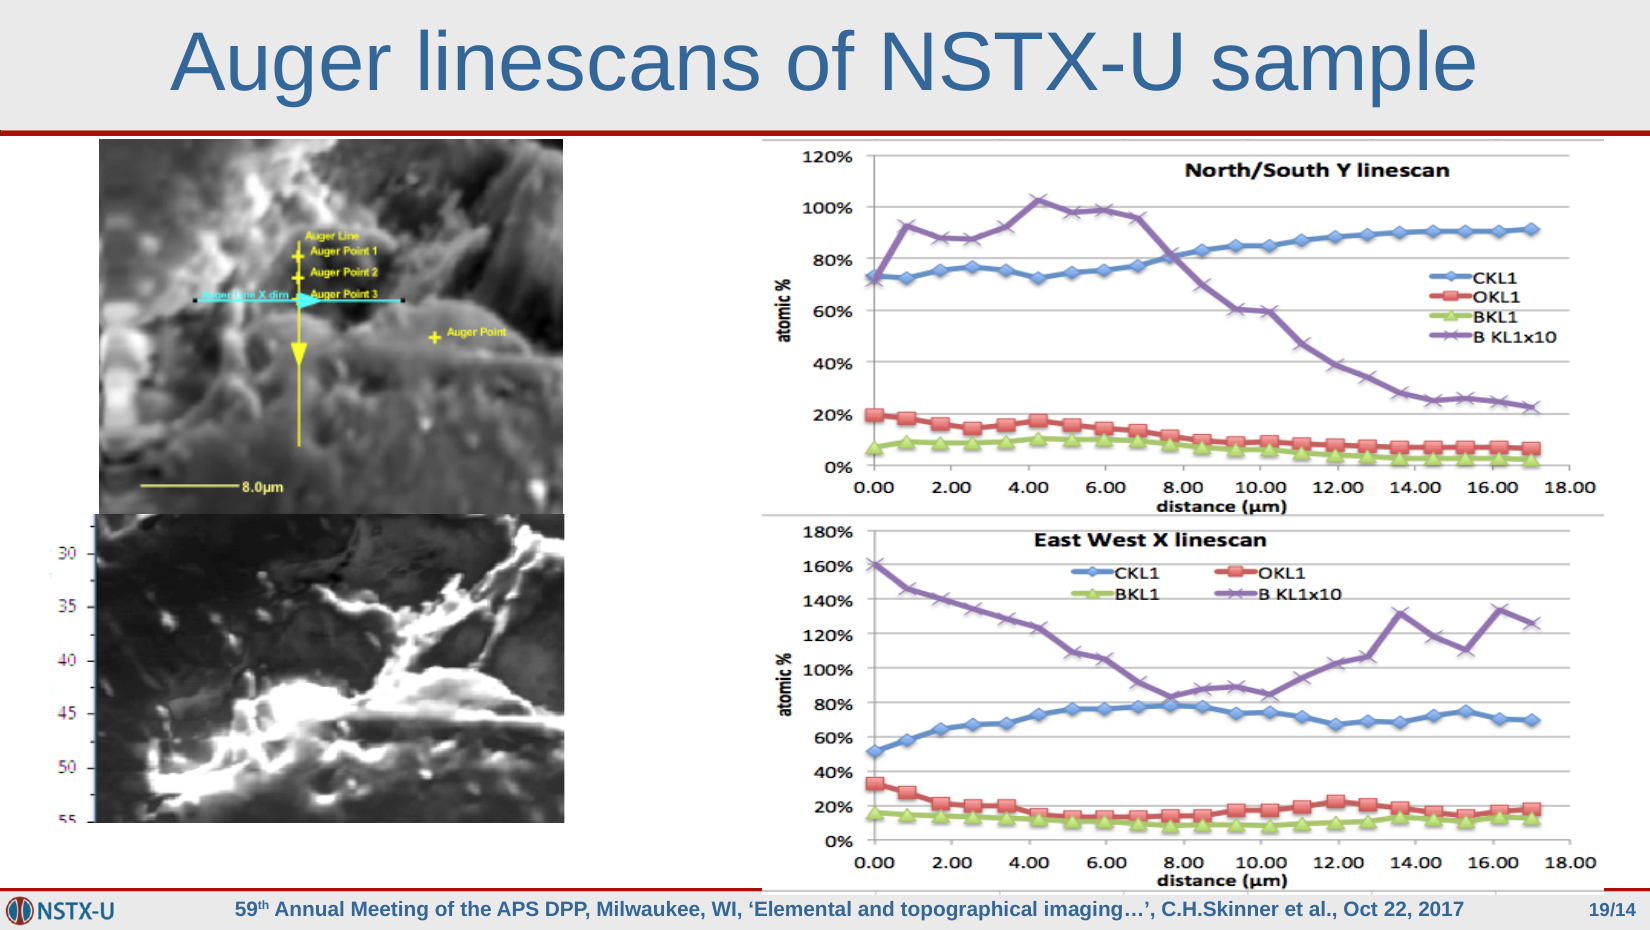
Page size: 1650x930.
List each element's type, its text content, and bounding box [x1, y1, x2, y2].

picture [0, 131, 1650, 136]
picture [0, 139, 1650, 930]
title Auger linescans of NSTX-U sample [0, 0, 1650, 131]
picture [49, 139, 565, 838]
